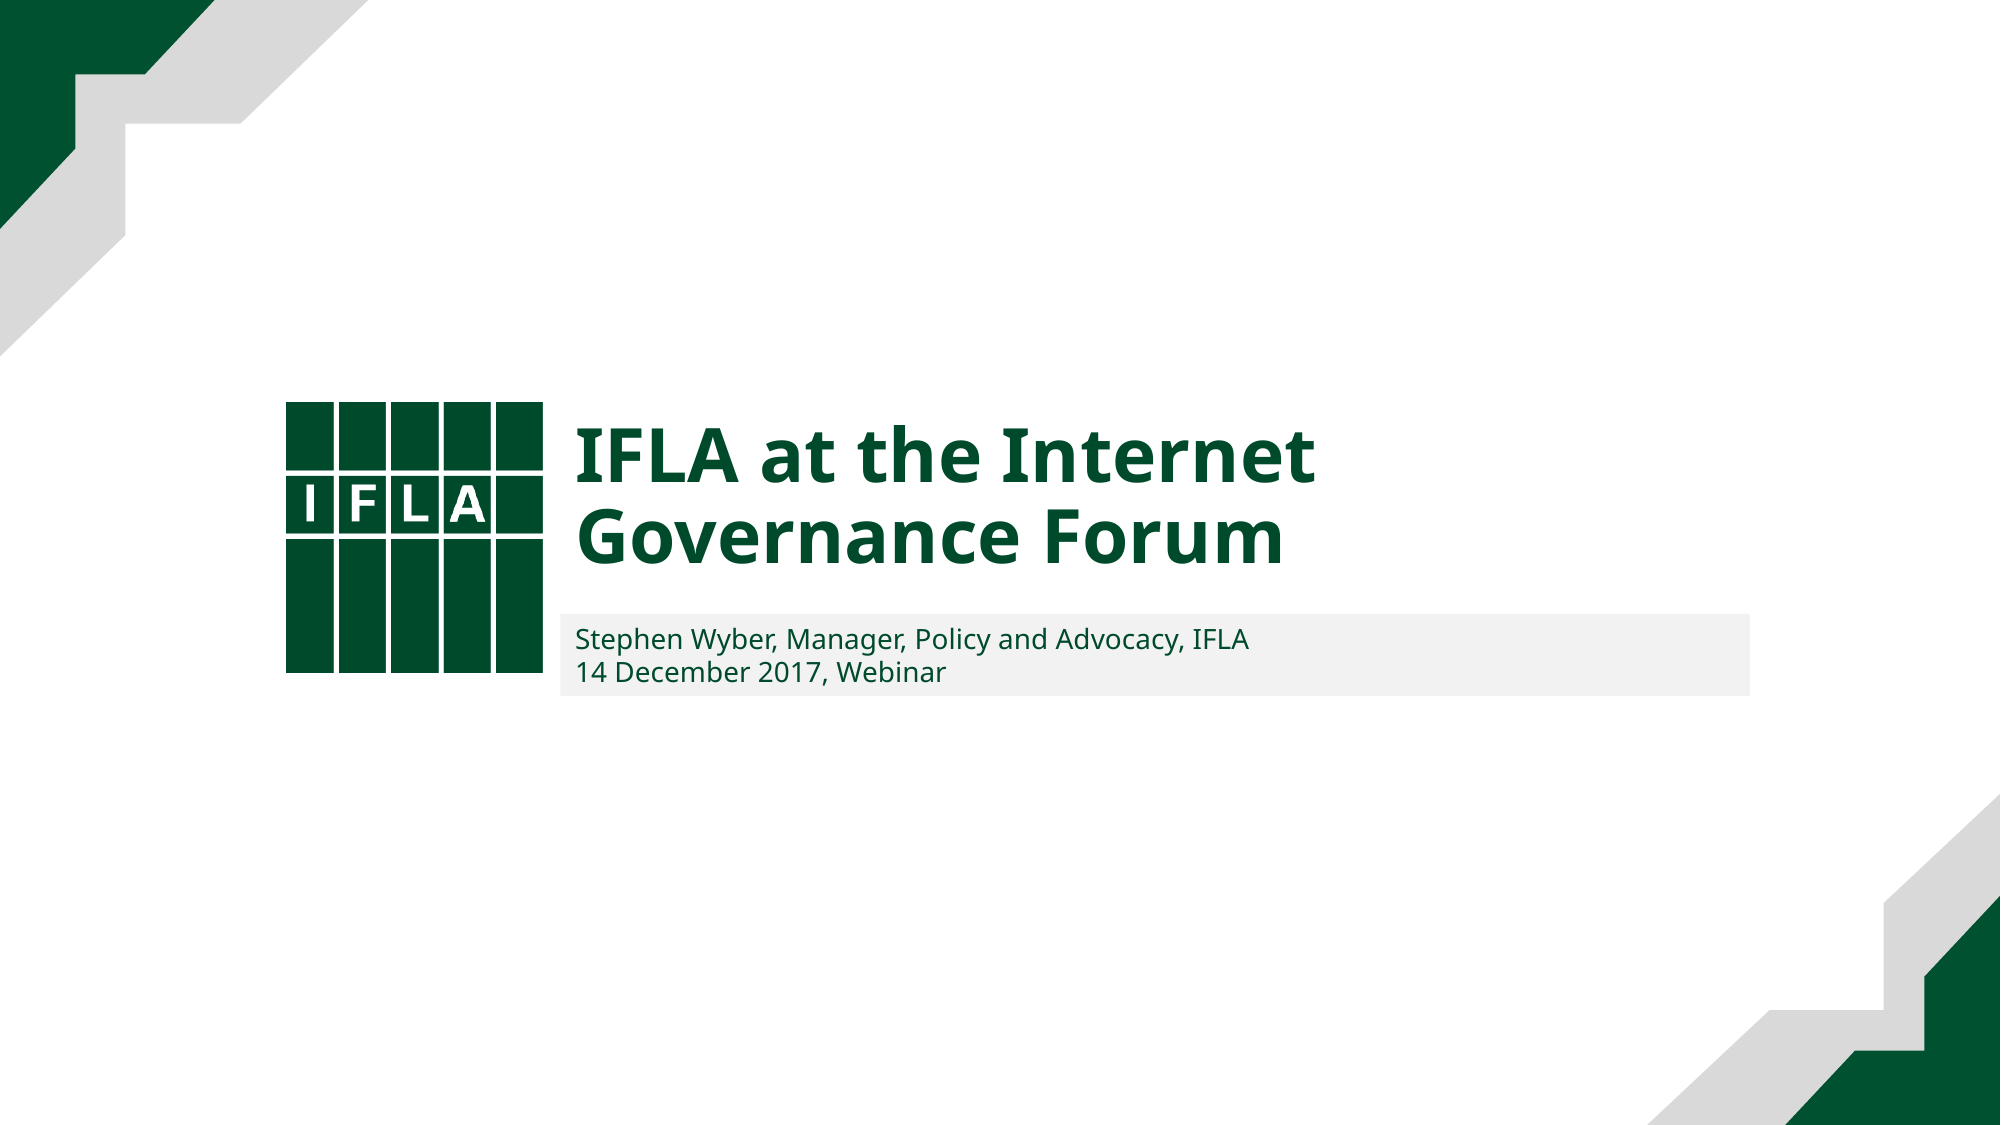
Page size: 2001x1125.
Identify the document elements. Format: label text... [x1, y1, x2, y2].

picture [286, 402, 543, 673]
title IFLA at the Internet Governance Forum [560, 413, 1750, 587]
subtitle Stephen Wyber, Manager, Policy and Advocacy, IFLA 14 December 2017, Webinar [560, 613, 1750, 696]
